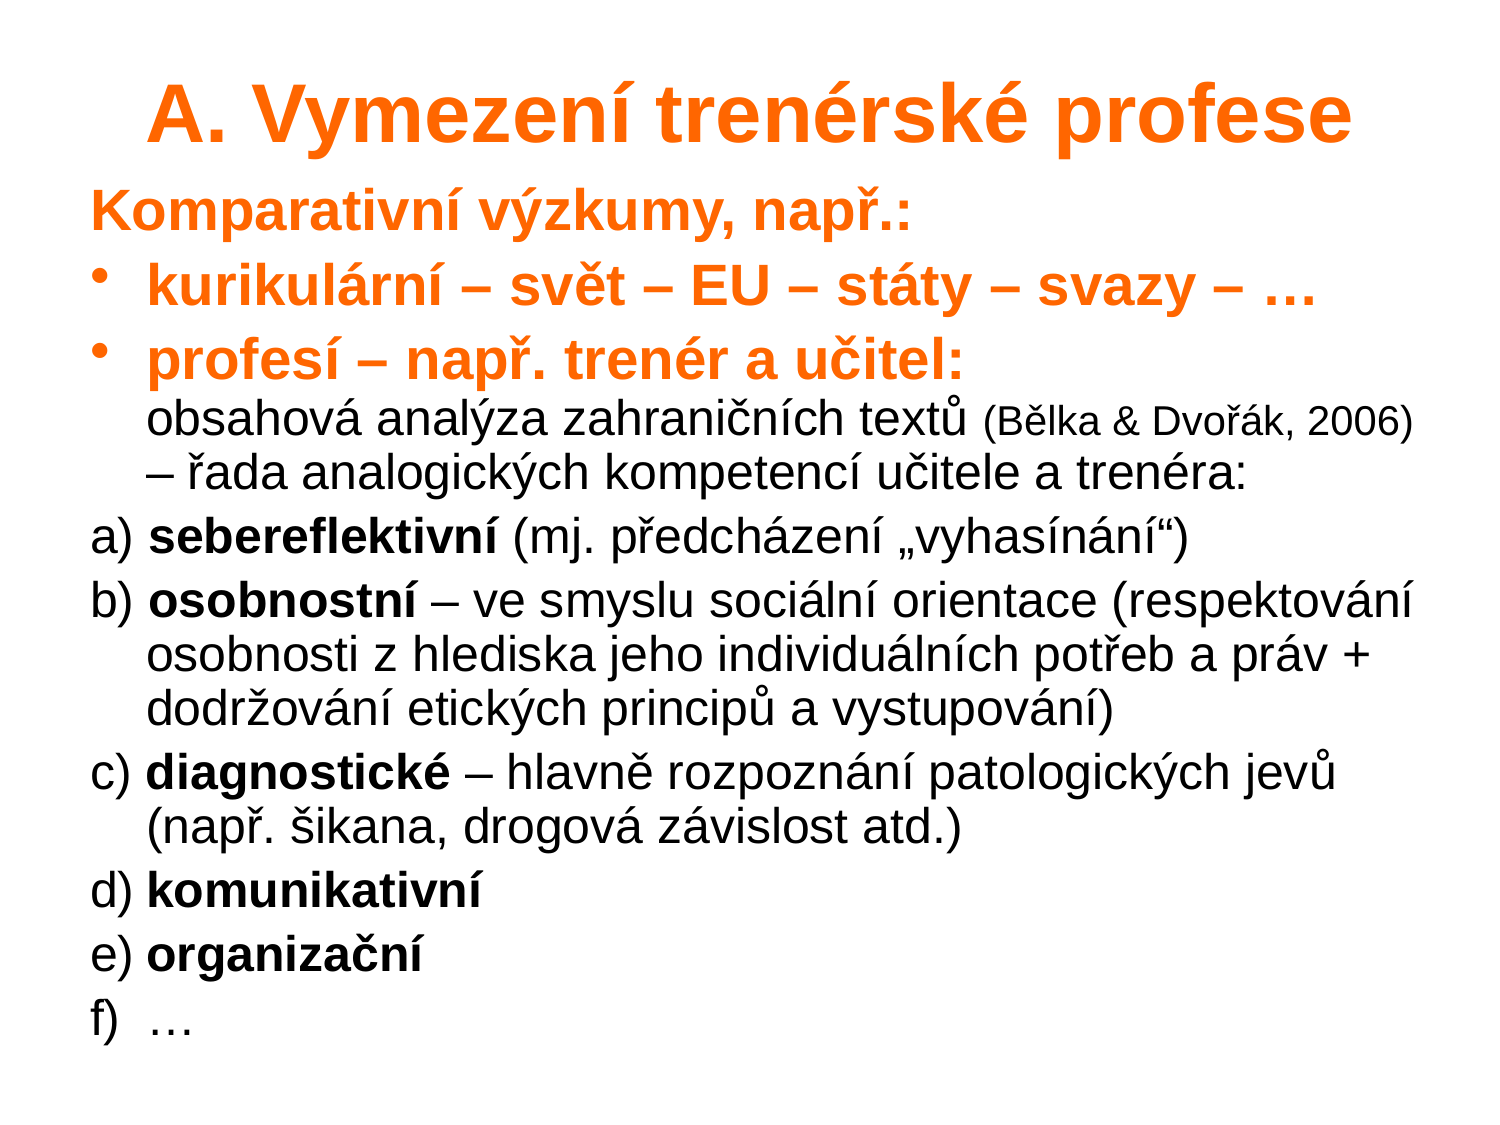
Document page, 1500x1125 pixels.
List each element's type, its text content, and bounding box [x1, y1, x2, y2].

title A. Vymezení trenérské profese [75, 45, 1425, 172]
list Komparativní výzkumy, např.: kurikulární – svět – EU – státy – svazy – … profesí – např. trenér a učitel: obsahová analýza zahraničních textů (Bělka & Dvořák, 2006) – řada analogických kompetencí učitele a trenéra: a) sebereflektivní (mj. předcházení „vyhasínání“) b) osobnostní – ve smyslu sociální orientace (respektování osobnosti z hlediska jeho individuálních potřeb a práv + dodržování etických principů a vystupování) c) diagnostické – hlavně rozpoznání patologických jevů (např. šikana, drogová závislost atd.) d) komunikativní e) organizační f) … [75, 172, 1459, 1106]
